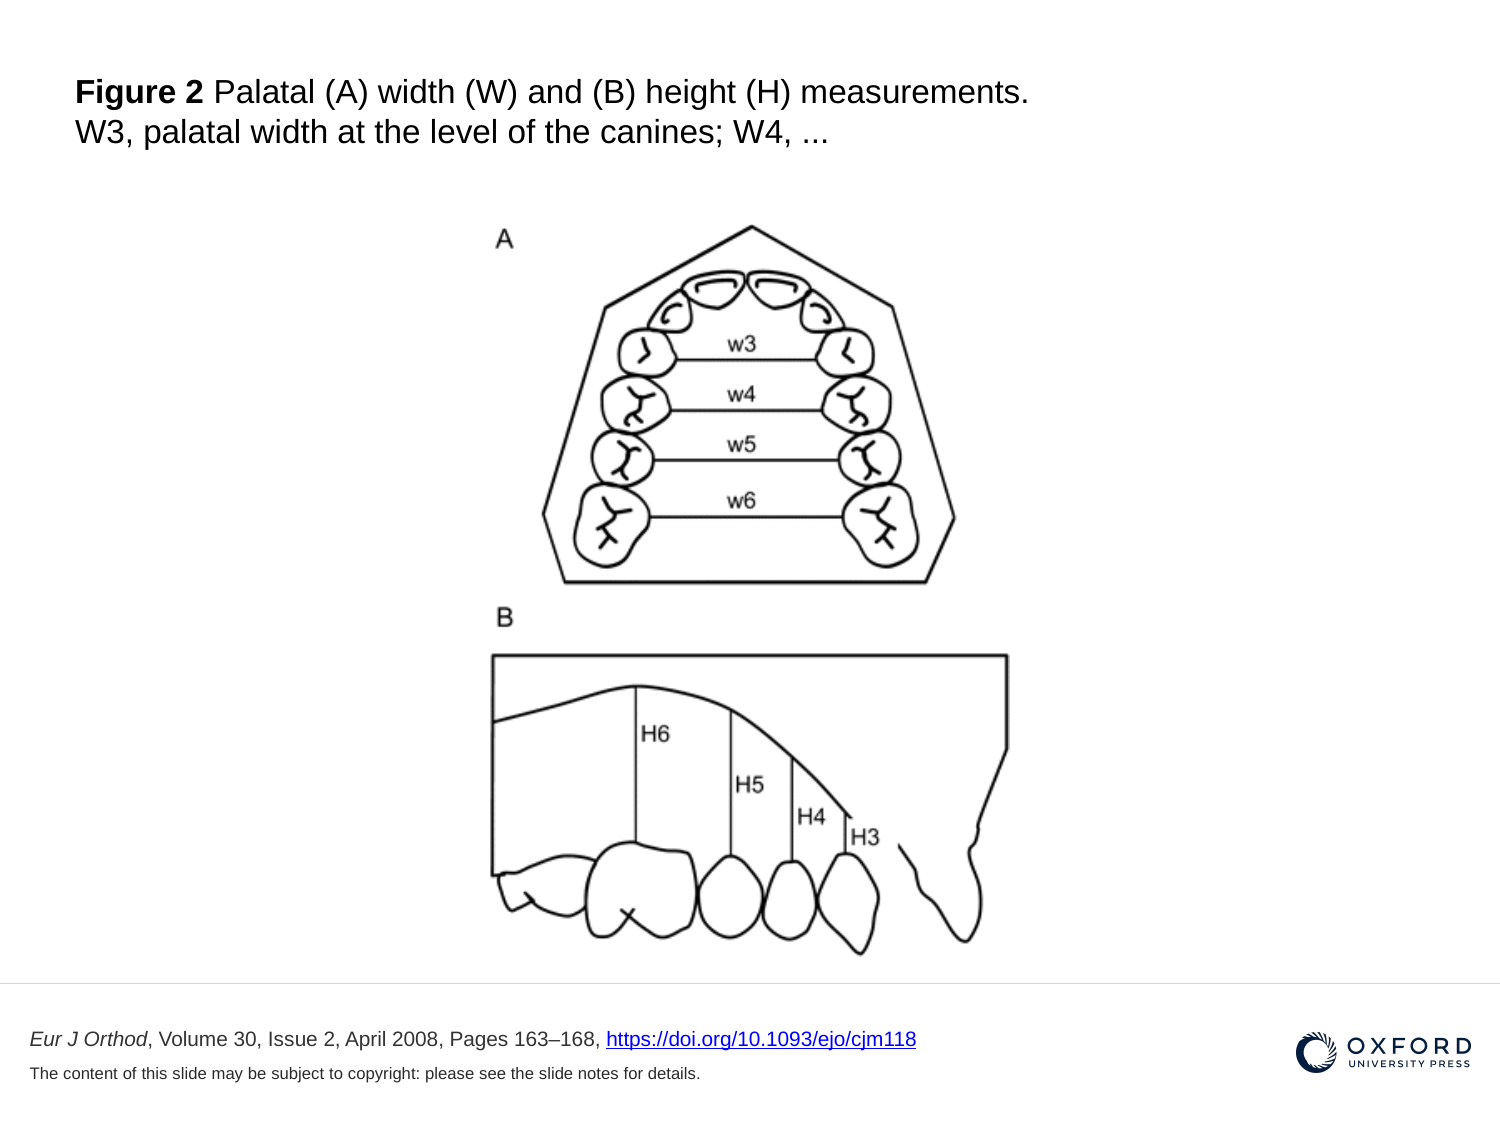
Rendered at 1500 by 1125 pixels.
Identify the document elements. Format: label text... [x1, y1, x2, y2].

title Figure 2 Palatal (A) width (W) and (B) height (H) measurements. W3, palatal width at the level of the canines; W4, ... [75, 69, 1078, 171]
picture [489, 224, 1010, 957]
footer Eur J Orthod, Volume 30, Issue 2, April 2008, Pages 163–168, https://doi.org/10.1093/ejo/cjm118 The content of this slide may be subject to copyright: please see the slide notes for details. [0, 983, 1260, 1125]
picture [1296, 1032, 1471, 1073]
